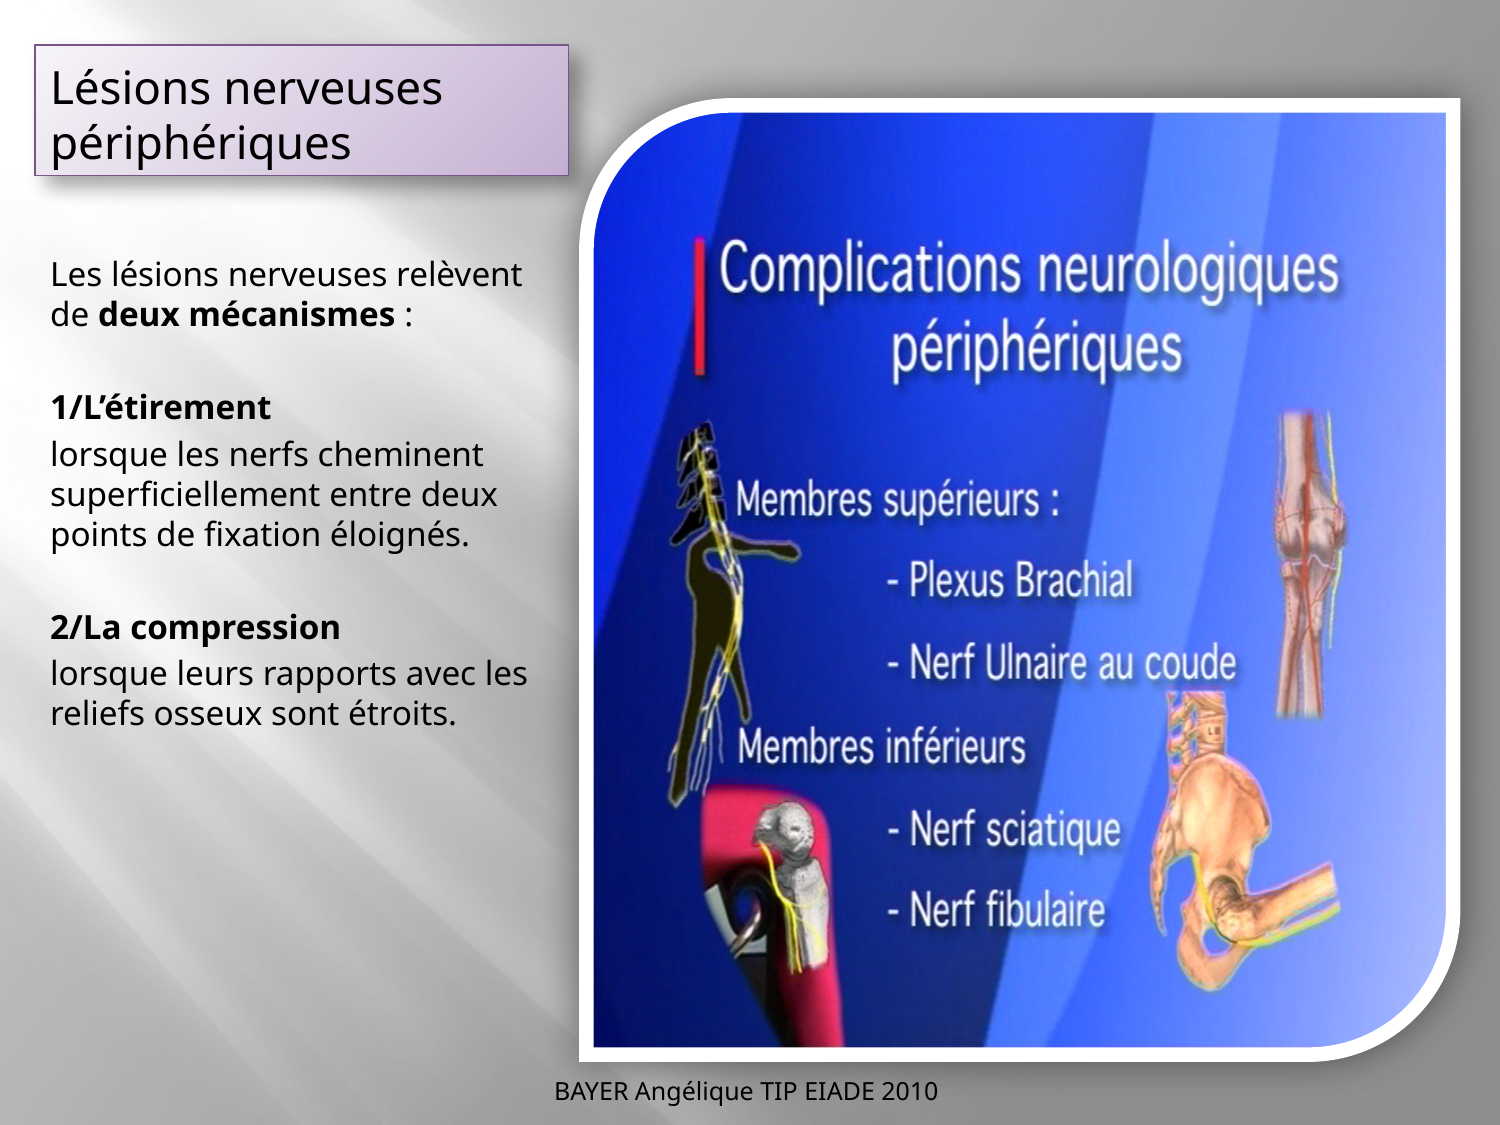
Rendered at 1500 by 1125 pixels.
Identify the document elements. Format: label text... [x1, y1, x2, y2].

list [586, 105, 1454, 1055]
title Lésions nerveuses périphériques [34, 44, 569, 176]
list Les lésions nerveuses relèvent de deux mécanismes : 1/L’étirement lorsque les nerfs cheminent superficiellement entre deux points de fixation éloignés. 2/La compression lorsque leurs rapports avec les reliefs osseux sont étroits. [34, 245, 552, 1016]
footer BAYER Angélique TIP EIADE 2010 [512, 1052, 988, 1113]
